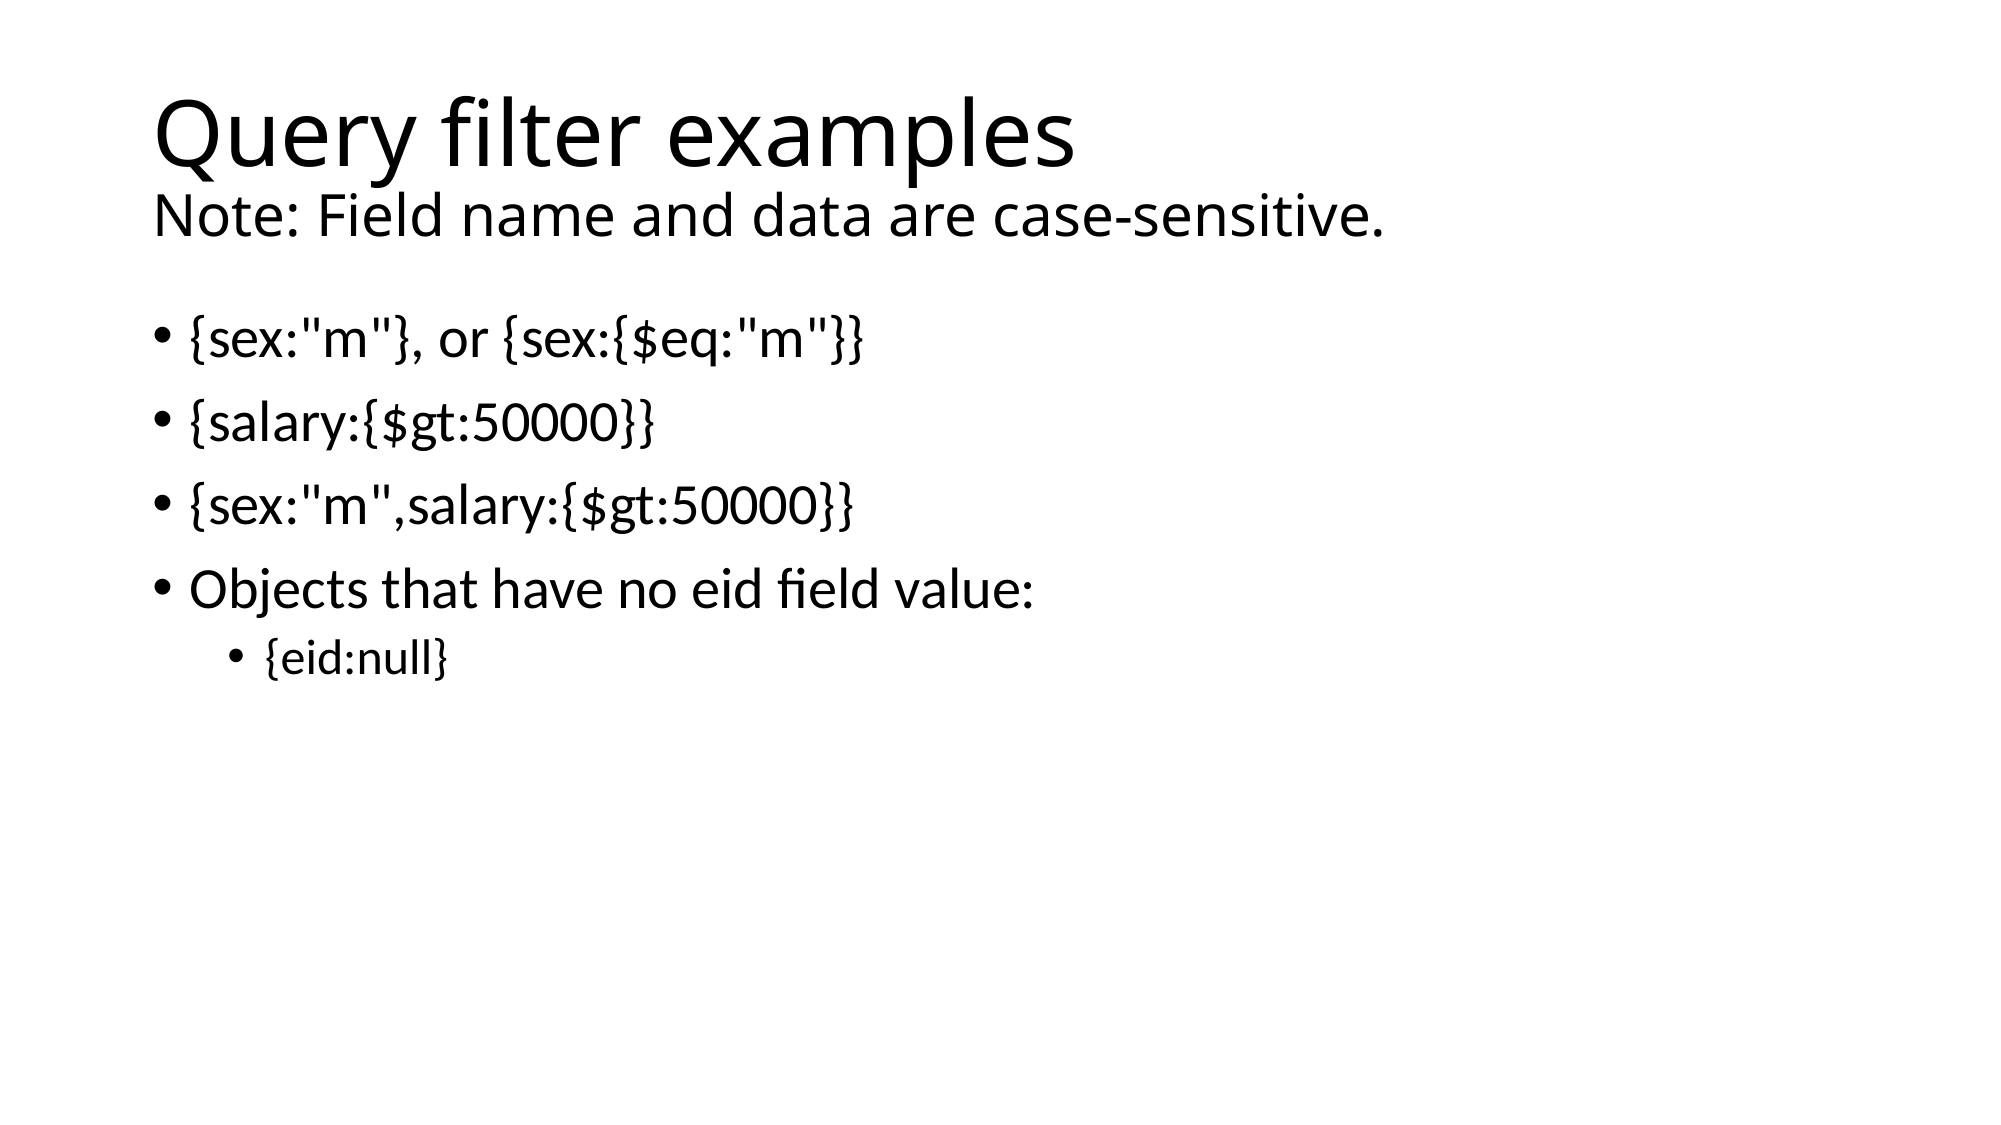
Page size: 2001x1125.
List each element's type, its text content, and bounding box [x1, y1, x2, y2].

title Query filter examples Note: Field name and data are case-sensitive. [137, 59, 1863, 278]
list {sex:"m"}, or {sex:{$eq:"m"}} {salary:{$gt:50000}} {sex:"m",salary:{$gt:50000}} Objects that have no eid field value: {eid:null} [137, 299, 1863, 1014]
